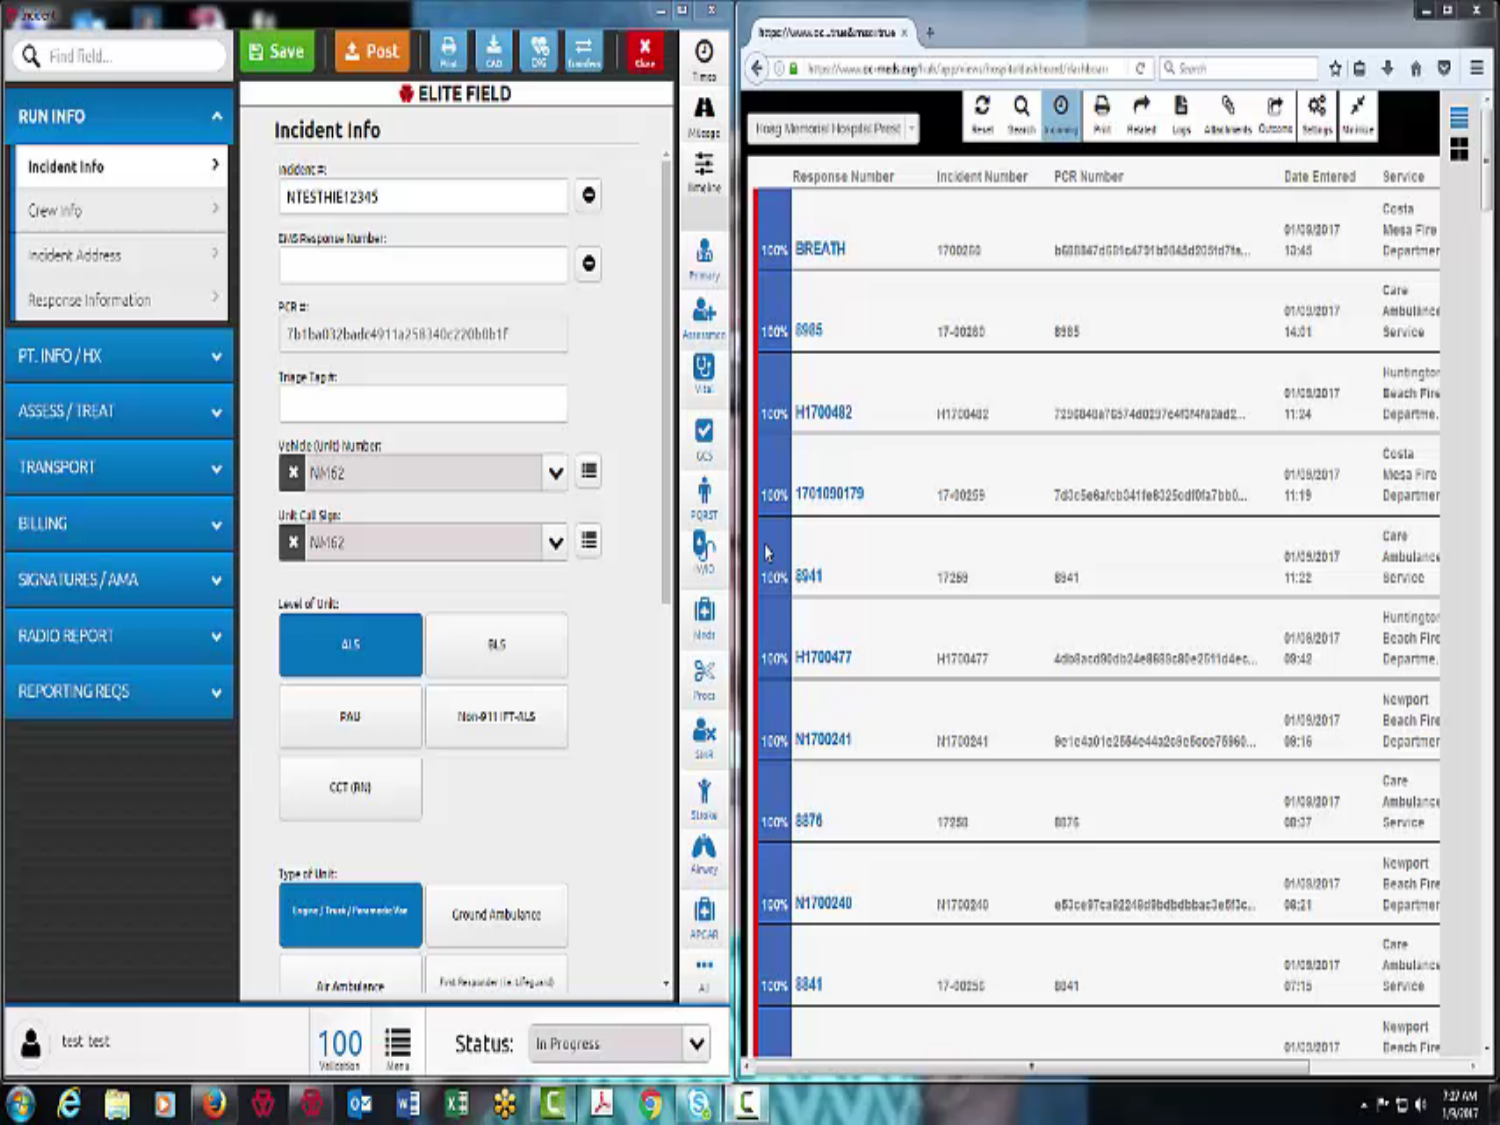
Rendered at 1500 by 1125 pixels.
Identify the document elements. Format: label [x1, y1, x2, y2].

list [0, 0, 1500, 1125]
